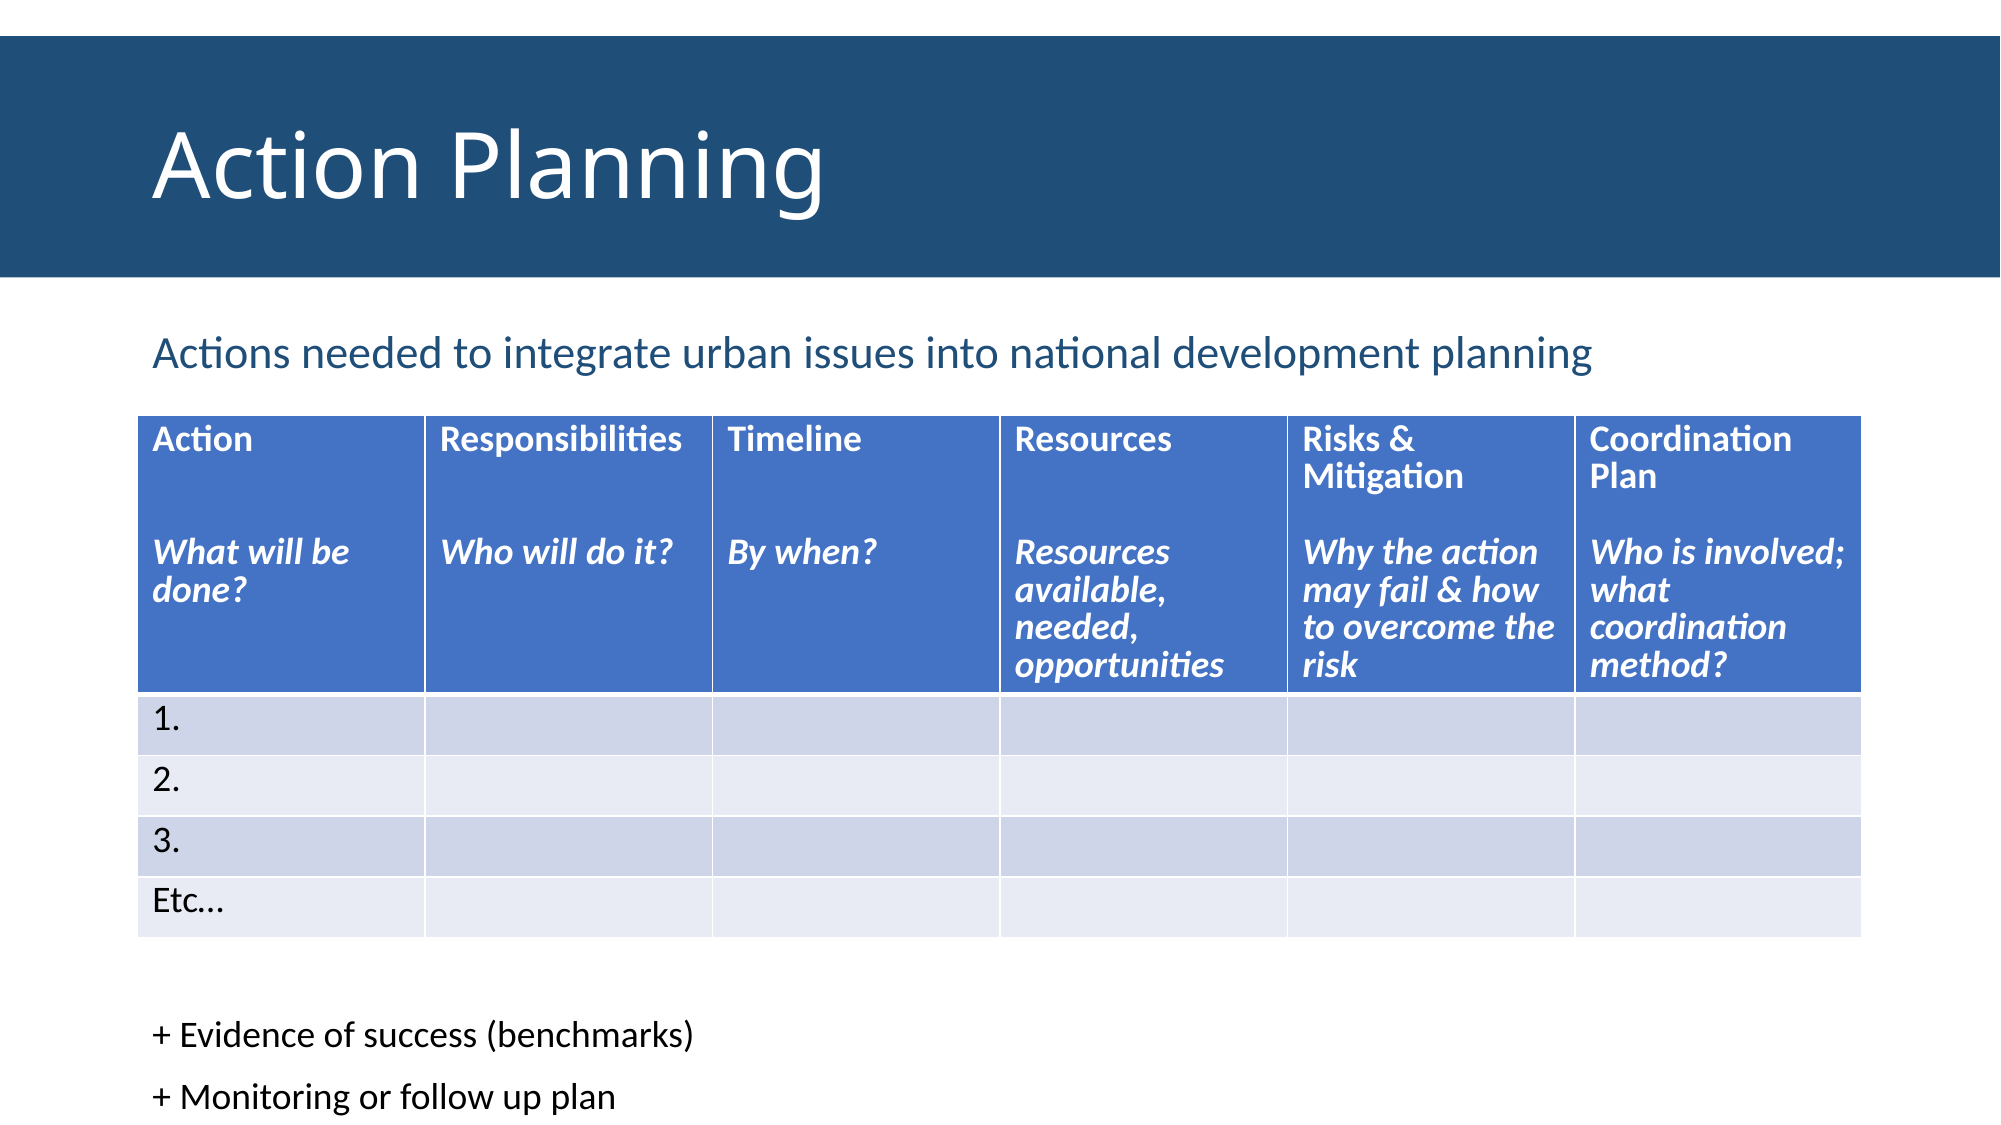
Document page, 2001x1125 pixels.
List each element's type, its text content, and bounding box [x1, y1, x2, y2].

table_cell [1001, 697, 1287, 755]
table_cell [1288, 878, 1574, 937]
table_cell [1001, 878, 1287, 937]
table_cell [1001, 756, 1287, 815]
text_box + Evidence of success (benchmarks) + Monitoring or follow up plan [137, 1008, 1863, 1102]
title Action Planning [137, 59, 1863, 278]
table_cell [426, 817, 712, 876]
table_cell [713, 756, 999, 815]
table_cell [426, 756, 712, 815]
table_header Risks & Mitigation Why the action may fail & how to overcome the risk [1288, 416, 1574, 692]
table_header Action What will be done? [138, 416, 424, 692]
table_header Responsibilities Who will do it? [426, 416, 712, 692]
table_cell [1576, 878, 1861, 937]
table_cell [713, 817, 999, 876]
table_cell Etc… [138, 878, 424, 937]
table_cell [1576, 697, 1861, 755]
table_cell [1576, 756, 1861, 815]
text_box [0, 35, 2000, 278]
table_cell [426, 878, 712, 937]
table_header Coordination Plan Who is involved; what coordination method? [1576, 416, 1861, 692]
table_cell [713, 878, 999, 937]
table_cell 1. [138, 697, 424, 755]
table_cell 3. [138, 817, 424, 876]
table_cell [1001, 817, 1287, 876]
table_cell [1288, 756, 1574, 815]
table_cell [1288, 697, 1574, 755]
list Actions needed to integrate urban issues into national development planning [137, 321, 1863, 415]
table_header Resources Resources available, needed, opportunities [1001, 416, 1287, 692]
table_cell [1288, 817, 1574, 876]
table_cell 2. [138, 756, 424, 815]
table_header Timeline By when? [713, 416, 999, 692]
table_cell [1576, 817, 1861, 876]
table_cell [426, 697, 712, 755]
table_cell [713, 697, 999, 755]
